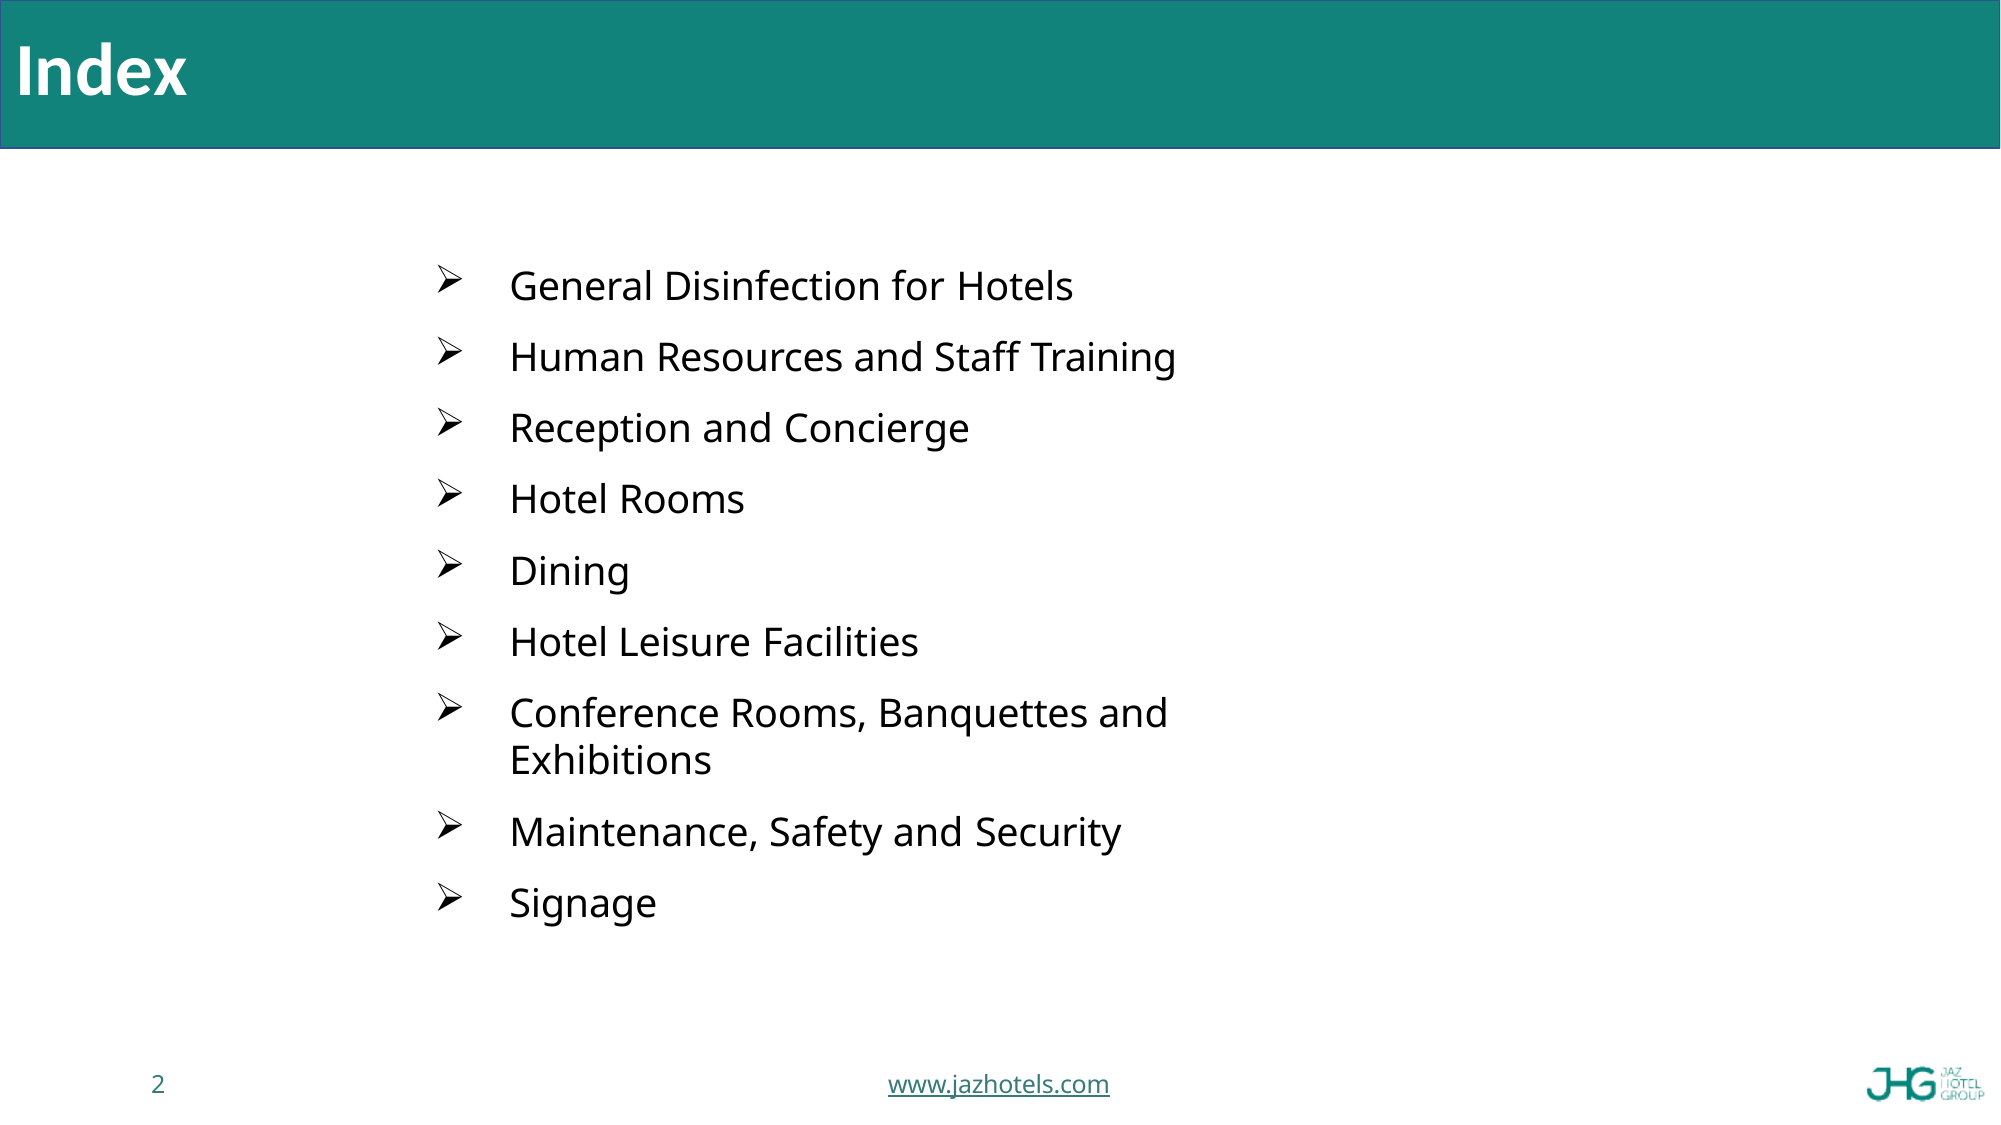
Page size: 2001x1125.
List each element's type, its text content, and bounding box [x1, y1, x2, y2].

slide_number 2 [146, 1067, 182, 1125]
title Index [12, 18, 189, 209]
picture [1866, 1066, 1985, 1102]
text_box www.jazhotels.com [886, 1067, 1111, 1103]
text_box General Disinfection for Hotels Human Resources and Staff Training Reception and Concierge Hotel Rooms Dining Hotel Leisure Facilities Conference Rooms, Banquettes and Exhibitions Maintenance, Safety and Security Signage [432, 234, 1347, 926]
